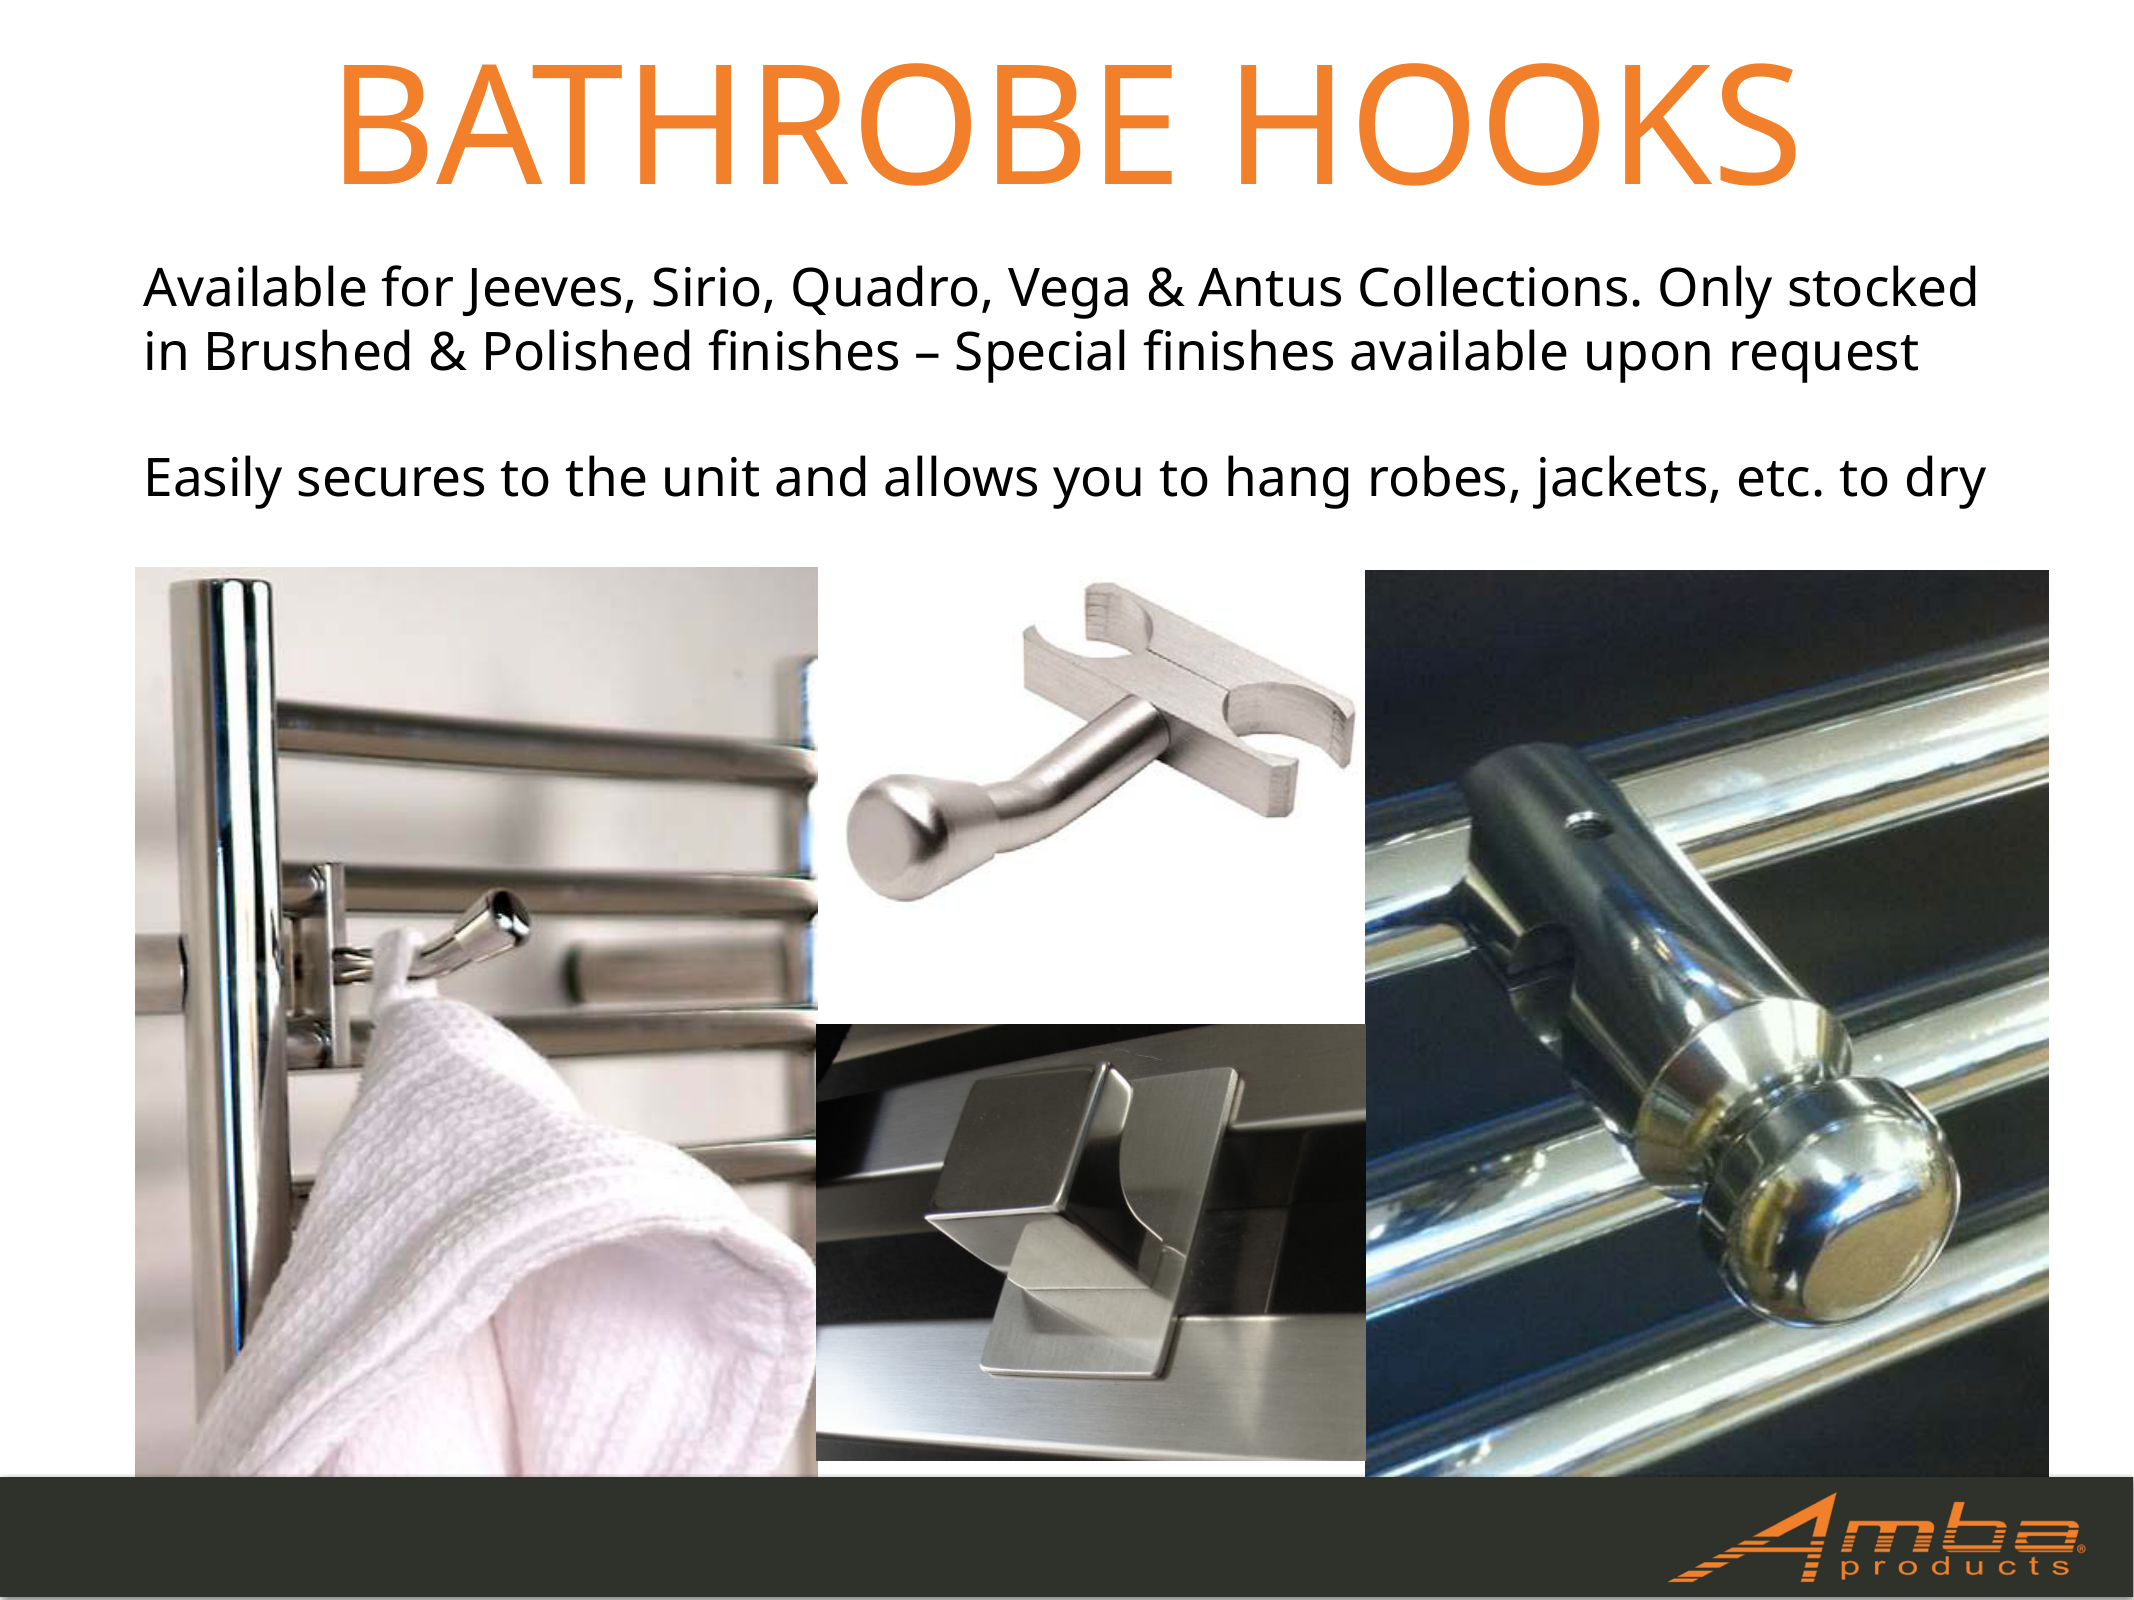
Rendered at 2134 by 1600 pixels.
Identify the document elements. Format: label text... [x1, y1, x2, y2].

text_box Available for Jeeves, Sirio, Quadro, Vega & Antus Collections. Only stocked in Brushed & Polished finishes – Special finishes available upon request Easily secures to the unit and allows you to hang robes, jackets, etc. to dry [135, 203, 2049, 558]
picture [1645, 1487, 2120, 1587]
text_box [134, 566, 2049, 1482]
title BATHROBE HOOKS [155, 3, 1978, 203]
text_box [0, 1477, 2134, 1597]
picture [816, 1023, 1366, 1461]
